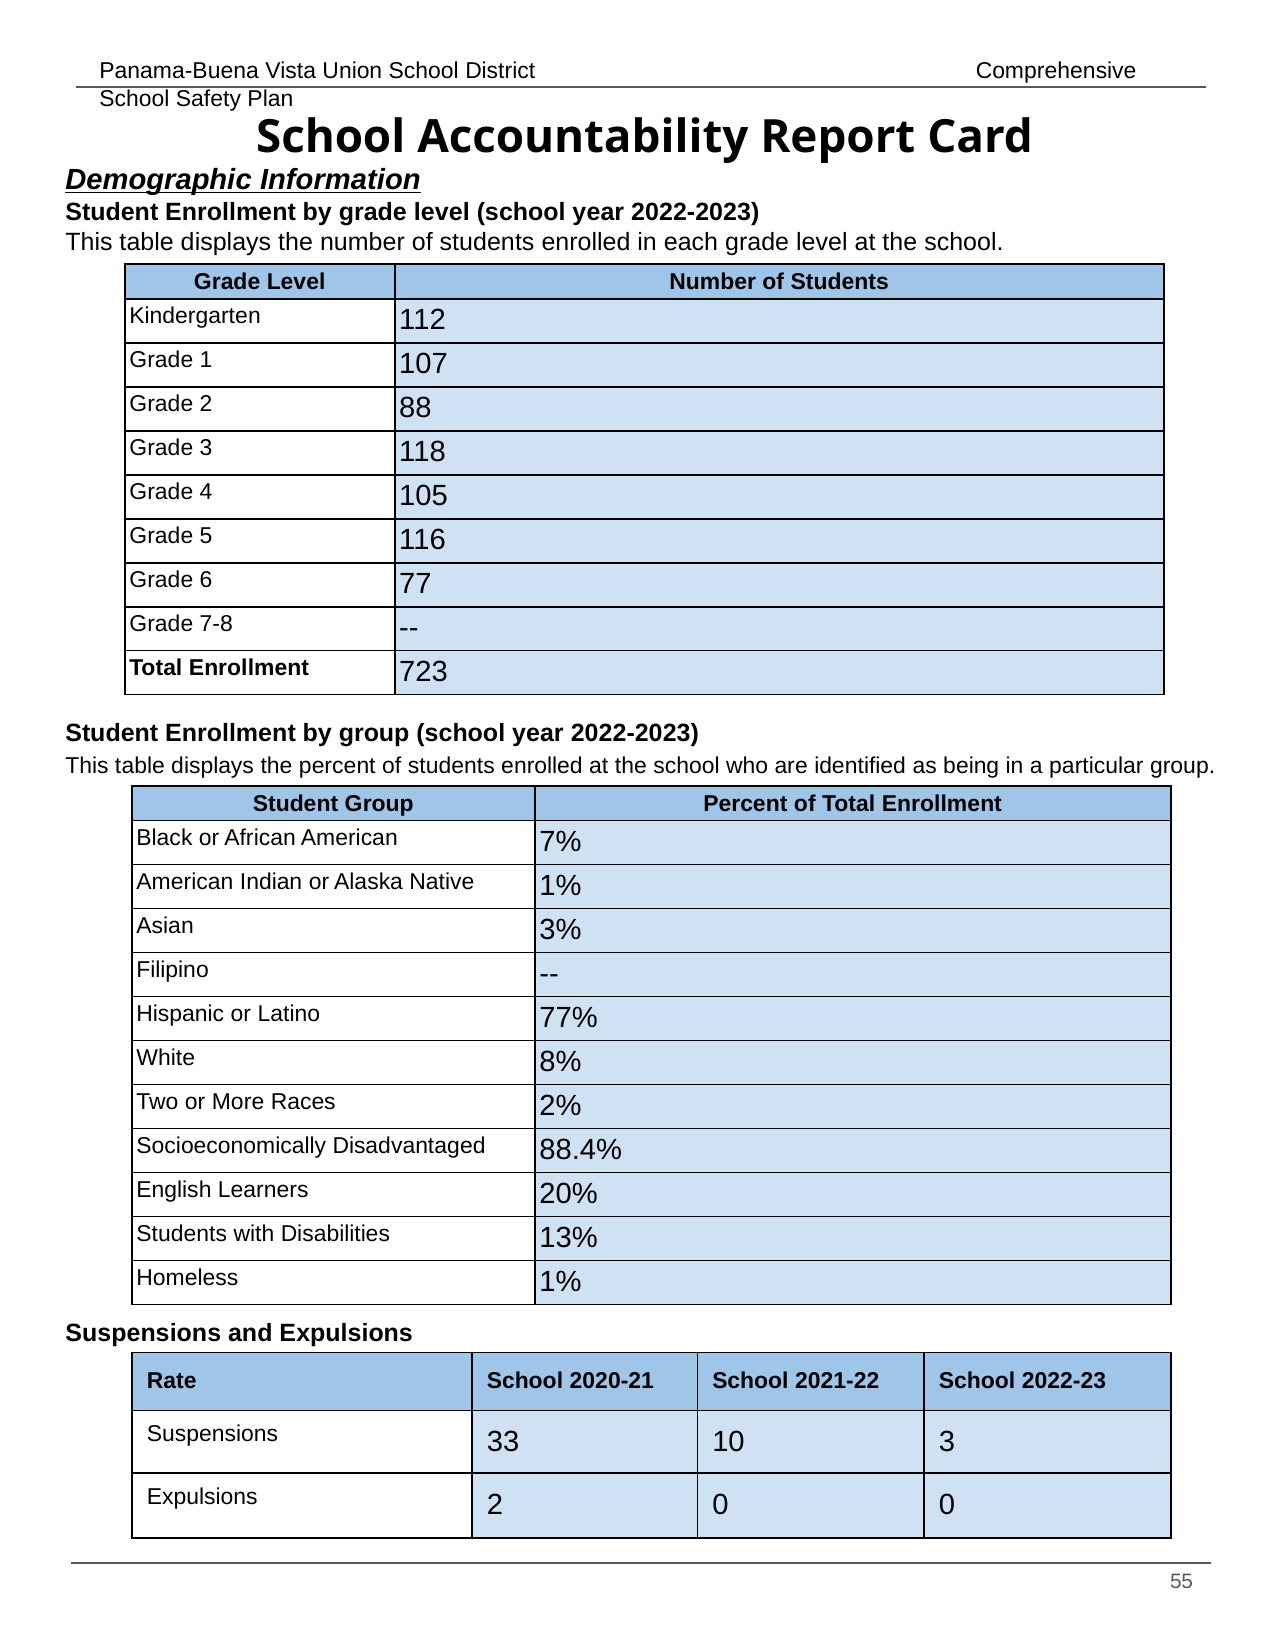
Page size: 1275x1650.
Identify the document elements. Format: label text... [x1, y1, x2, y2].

table_header Number of Students [396, 265, 1163, 298]
table_cell Grade 4 [126, 476, 394, 518]
table_cell 1% [536, 865, 1170, 908]
table_cell American Indian or Alaska Native [133, 865, 534, 908]
table_cell -- [396, 608, 1163, 650]
table_cell 20% [536, 1173, 1170, 1216]
table_cell 1% [536, 1261, 1170, 1296]
table_cell Suspensions [133, 1411, 471, 1472]
table_cell Socioeconomically Disadvantaged [133, 1129, 534, 1172]
table_cell 2 [473, 1474, 697, 1537]
table_cell 105 [396, 476, 1163, 518]
table_cell 88.4% [536, 1129, 1170, 1172]
table_cell Grade 6 [126, 564, 394, 606]
table_cell Grade 3 [126, 432, 394, 474]
text_box Student Enrollment by group (school year 2022-2023) This table displays the percent of students enrolled at the school who are identified as being in a particular group. [50, 697, 1275, 824]
table_cell Homeless [133, 1261, 534, 1296]
table_cell 116 [396, 520, 1163, 562]
table_cell Kindergarten [126, 300, 394, 342]
table_cell Grade 5 [126, 520, 394, 562]
table_header School 2022-23 [925, 1353, 1170, 1410]
table_cell 13% [536, 1217, 1170, 1260]
table_cell Two or More Races [133, 1085, 534, 1128]
table_cell Grade 7-8 [126, 608, 394, 650]
table_header Percent of Total Enrollment [536, 787, 1170, 820]
table_cell 0 [698, 1474, 923, 1537]
table_cell Hispanic or Latino [133, 997, 534, 1040]
table_cell White [133, 1041, 534, 1084]
table_cell 88 [396, 388, 1163, 430]
table_cell 8% [536, 1041, 1170, 1084]
table_cell Students with Disabilities [133, 1217, 534, 1260]
list Demographic Information Student Enrollment by grade level (school year 2022-2023) This table displays the number of students enrolled in each grade level at the school. [50, 145, 1239, 311]
table_cell 2% [536, 1085, 1170, 1128]
table_cell 3 [925, 1411, 1170, 1472]
table_header School 2020-21 [473, 1353, 697, 1410]
text_box Suspensions and Expulsions [50, 1296, 1189, 1353]
table_cell 77 [396, 564, 1163, 606]
table_cell 3% [536, 909, 1170, 952]
title School Accountability Report Card [50, 91, 1239, 145]
table_cell Grade 1 [126, 344, 394, 386]
table_cell 0 [925, 1474, 1170, 1537]
table_cell 77% [536, 997, 1170, 1040]
table_cell 723 [396, 651, 1163, 694]
table_header School 2021-22 [698, 1353, 923, 1410]
slide_number ‹#› [1131, 1552, 1208, 1623]
table_cell 10 [698, 1411, 923, 1472]
table_cell 33 [473, 1411, 697, 1472]
table_cell Total Enrollment [126, 651, 394, 694]
table_header Rate [133, 1353, 471, 1410]
table_cell Black or African American [133, 821, 534, 864]
table_cell Grade 2 [126, 388, 394, 430]
table_cell English Learners [133, 1173, 534, 1216]
table_cell Asian [133, 909, 534, 952]
table_cell Filipino [133, 953, 534, 996]
table_cell 7% [536, 821, 1170, 864]
table_cell 107 [396, 344, 1163, 386]
table_cell -- [536, 953, 1170, 996]
table_header Grade Level [126, 265, 394, 298]
table_cell 112 [396, 300, 1163, 342]
table_cell 118 [396, 432, 1163, 474]
table_cell Expulsions [133, 1474, 471, 1537]
table_header Student Group [133, 787, 534, 820]
